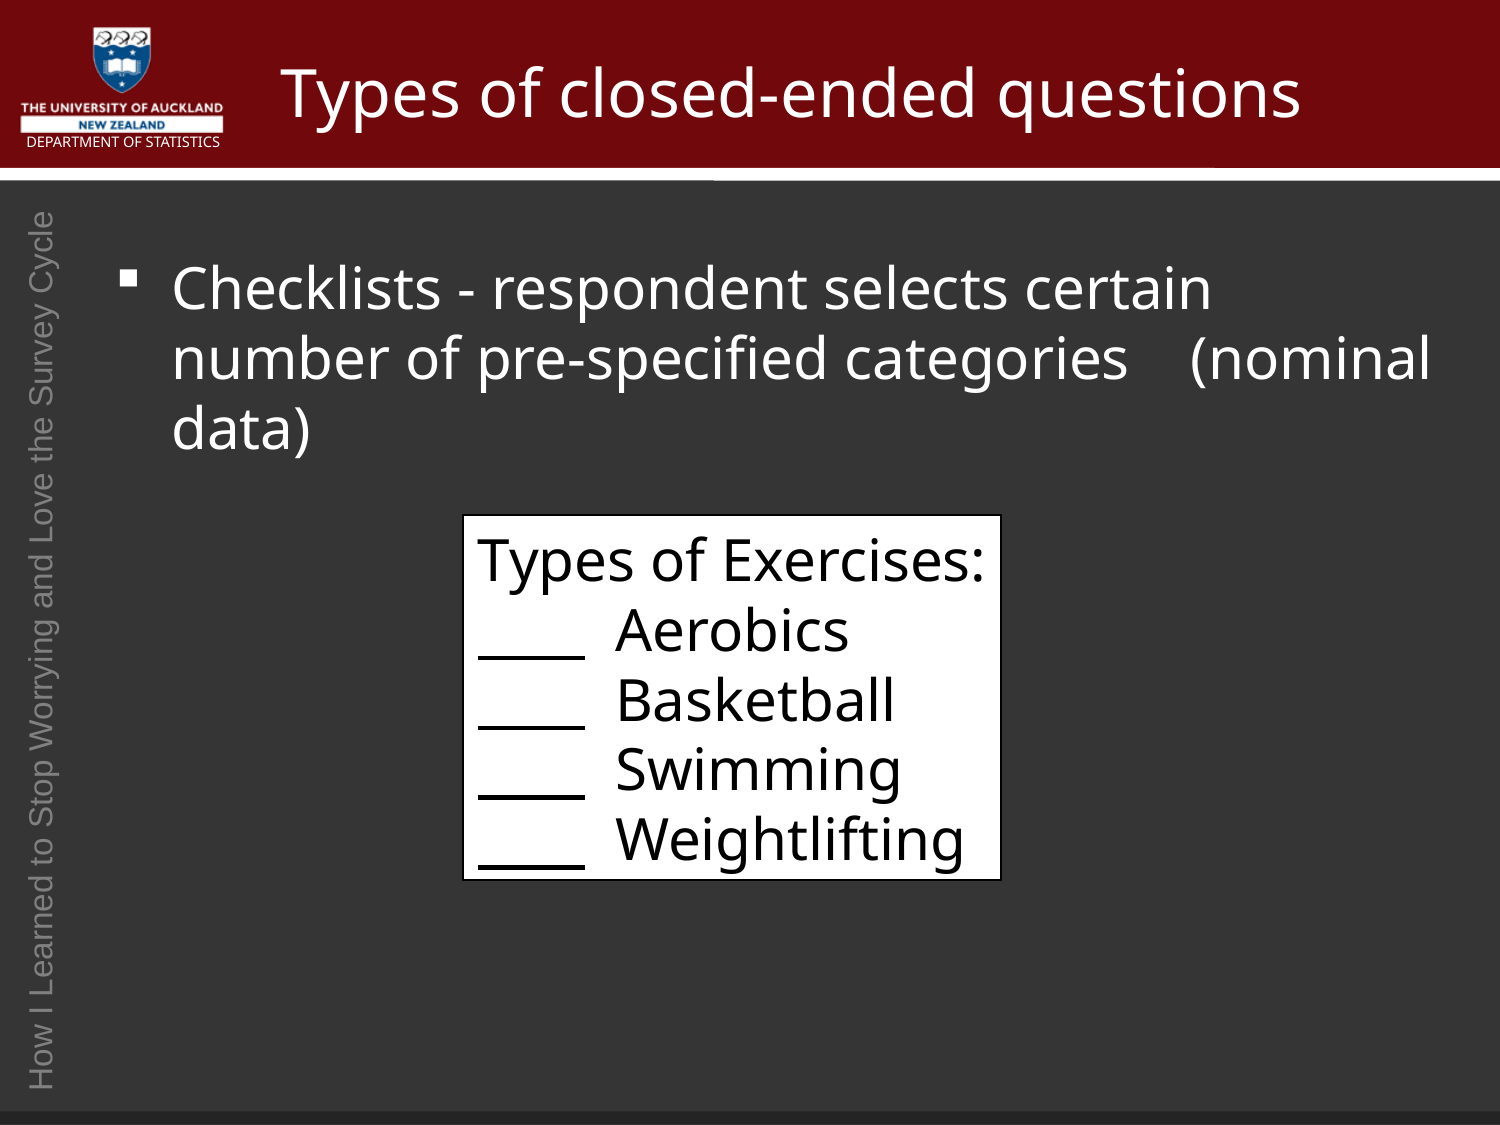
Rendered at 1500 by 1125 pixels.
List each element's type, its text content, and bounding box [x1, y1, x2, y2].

picture [17, 18, 227, 139]
text_box Types of Exercises: Aerobics Basketball Swimming Weightlifting [463, 515, 1002, 880]
list Checklists - respondent selects certain number of pre-specified categories (nominal data) [100, 243, 1460, 1064]
title Types of closed-ended questions [265, 20, 1500, 162]
